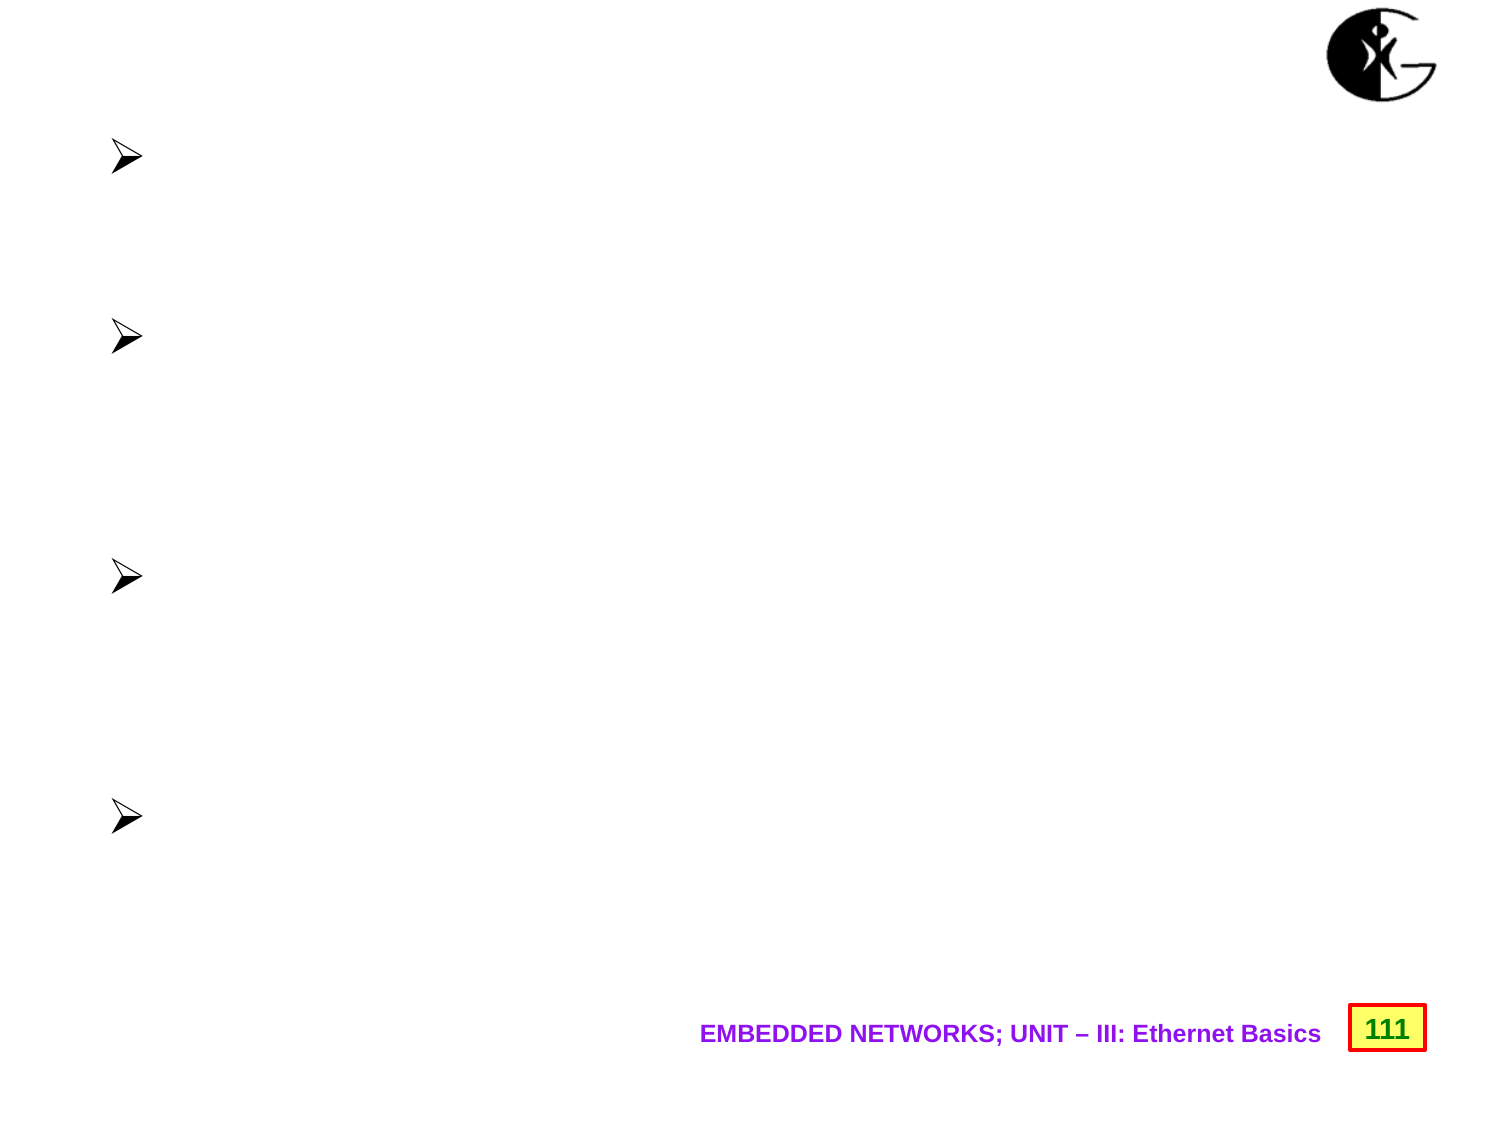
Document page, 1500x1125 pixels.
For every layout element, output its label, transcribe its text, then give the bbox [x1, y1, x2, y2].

slide_number 111 [1348, 1003, 1427, 1052]
list When Interface 1 sends a frame to Interface 2, Repeater Hub 1 repeats the frame to interfaces 2 and 3 and to Port A on the switch. If the switch determines that the destination interface is available from Port A, the switch doesn’t send the frame out Port B or C. Interfaces 4–7 don’t see the frame and are free to exchange other traffic. If Interface 4 and Interface 7 both attempt to send a frame at the same time to Interface 1, neither interface sees a collision. The switch receives the frames on its Port B and Port C and forwards the frames in sequence out Port A. On receiving a frame, a switch uses the frame’s destination address to decide where to send the frame. To make this decision, the switch has to know which ports correspond to which addresses. [75, 125, 1425, 1100]
footer EMBEDDED NETWORKS; UNIT – III: Ethernet Basics [487, 1002, 1338, 1063]
picture [1312, 0, 1451, 113]
